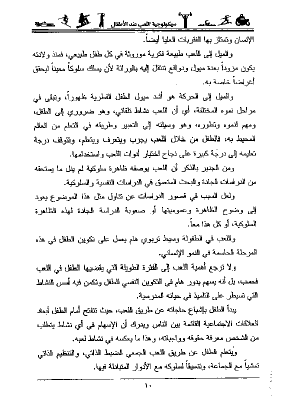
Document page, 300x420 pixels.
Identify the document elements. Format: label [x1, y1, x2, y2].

text_box [31, 12, 272, 396]
